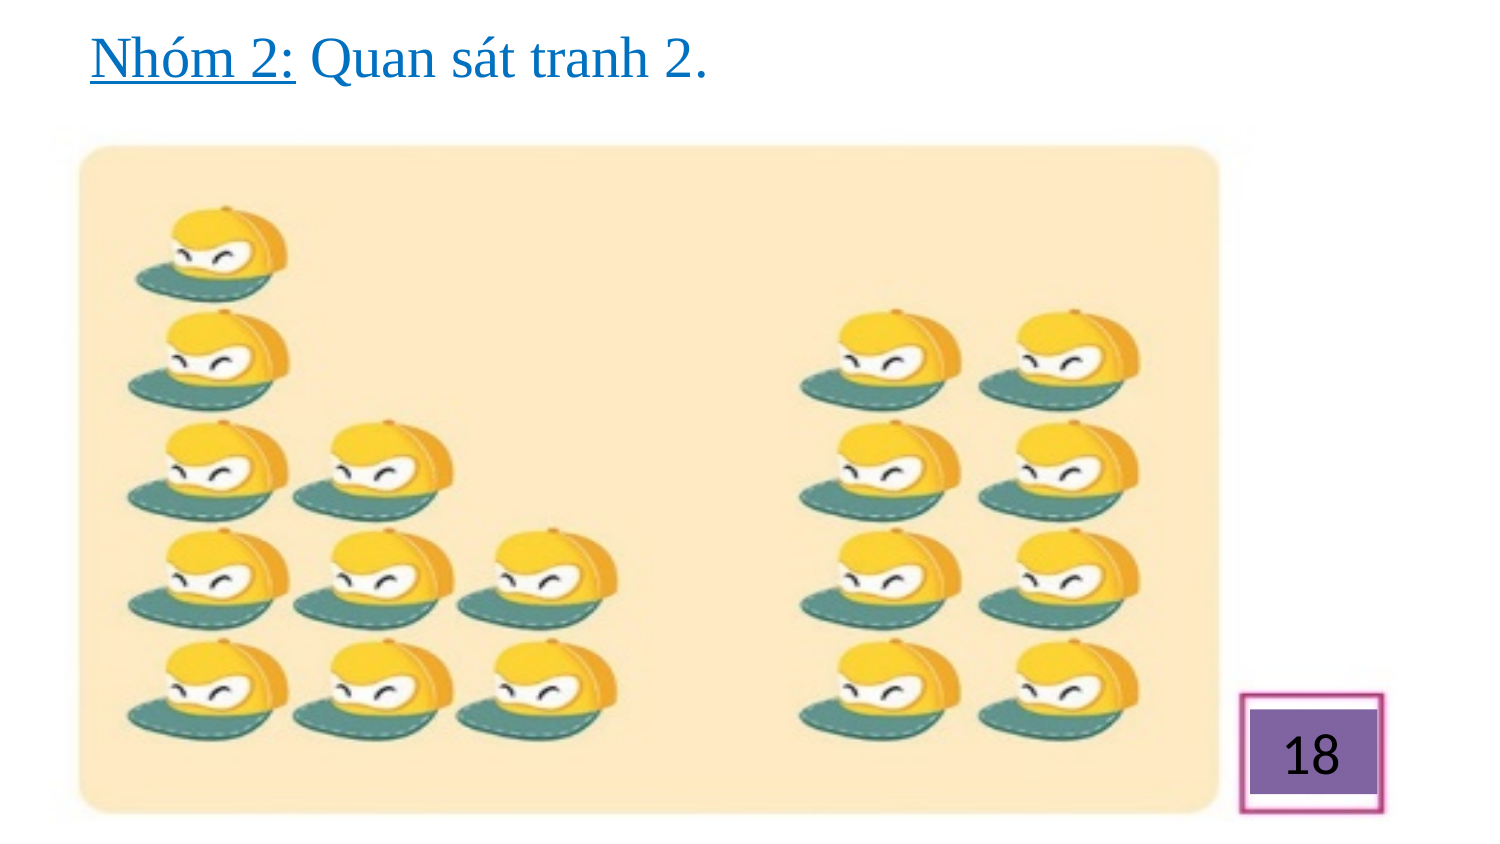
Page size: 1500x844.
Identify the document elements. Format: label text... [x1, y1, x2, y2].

picture [49, 109, 1401, 835]
title Nhóm 2: Quan sát tranh 2. [75, 0, 1425, 125]
